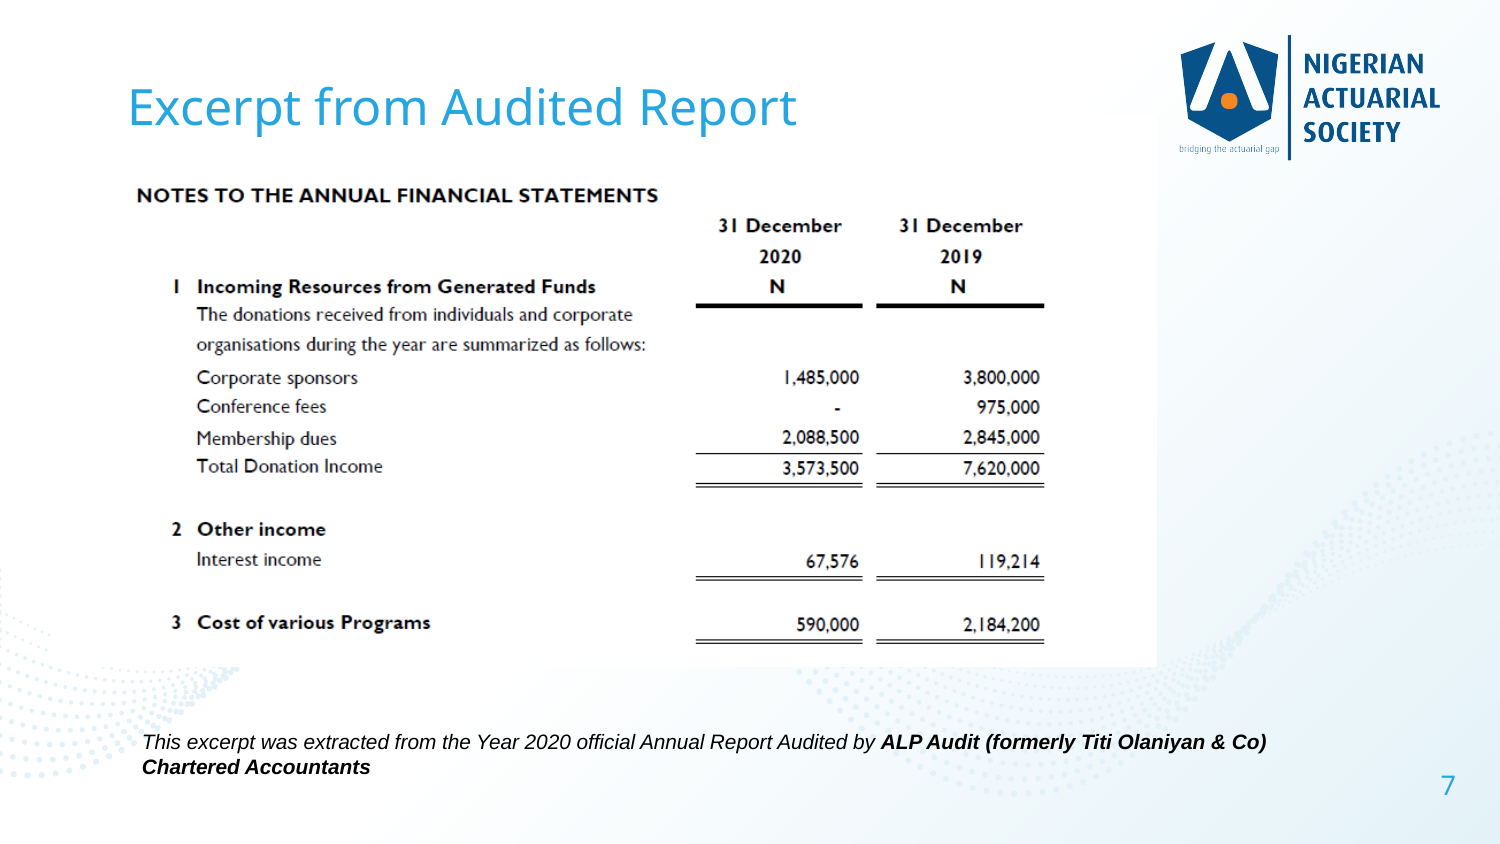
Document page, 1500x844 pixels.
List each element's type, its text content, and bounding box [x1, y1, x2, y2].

picture [52, 115, 1157, 668]
text_box This excerpt was extracted from the Year 2020 official Annual Report Audited by ALP Audit (formerly Titi Olaniyan & Co) Chartered Accountants [127, 721, 1297, 786]
picture [1165, 22, 1445, 170]
slide_number 7 [1366, 754, 1457, 819]
title Excerpt from Audited Report [127, 71, 1287, 137]
